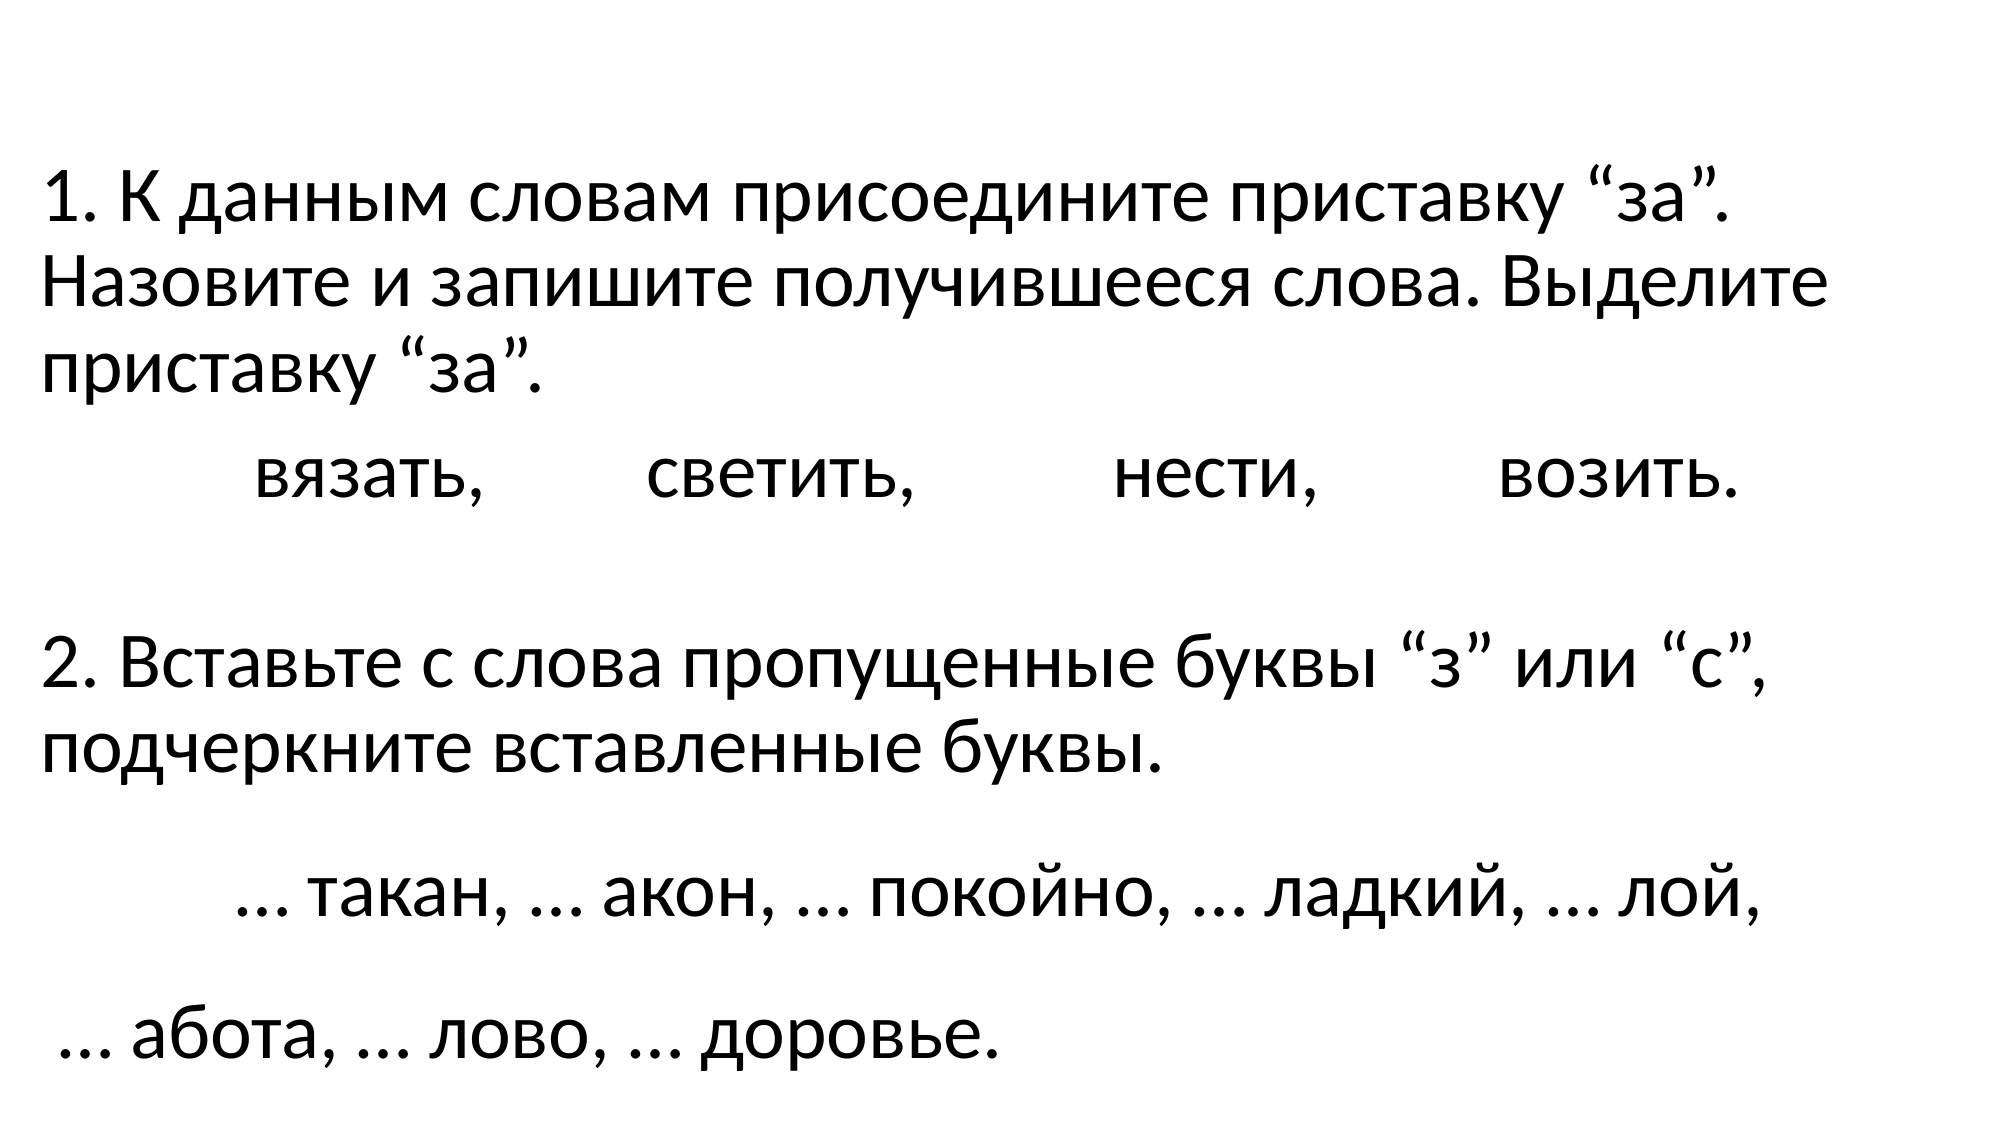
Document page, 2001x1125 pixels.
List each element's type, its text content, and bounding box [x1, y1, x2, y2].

list 1. К данным словам присоедините приставку “за”. Назовите и запишите получившееся слова. Выделите приставку “за”. вязать, светить, нести, возить. 2. Вставьте с слова пропущенные буквы “з” или “с”, подчеркните вставленные буквы. … такан, … акон, … покойно, … ладкий, … лой, … абота, … лово, … доровье. [25, 0, 1940, 1086]
